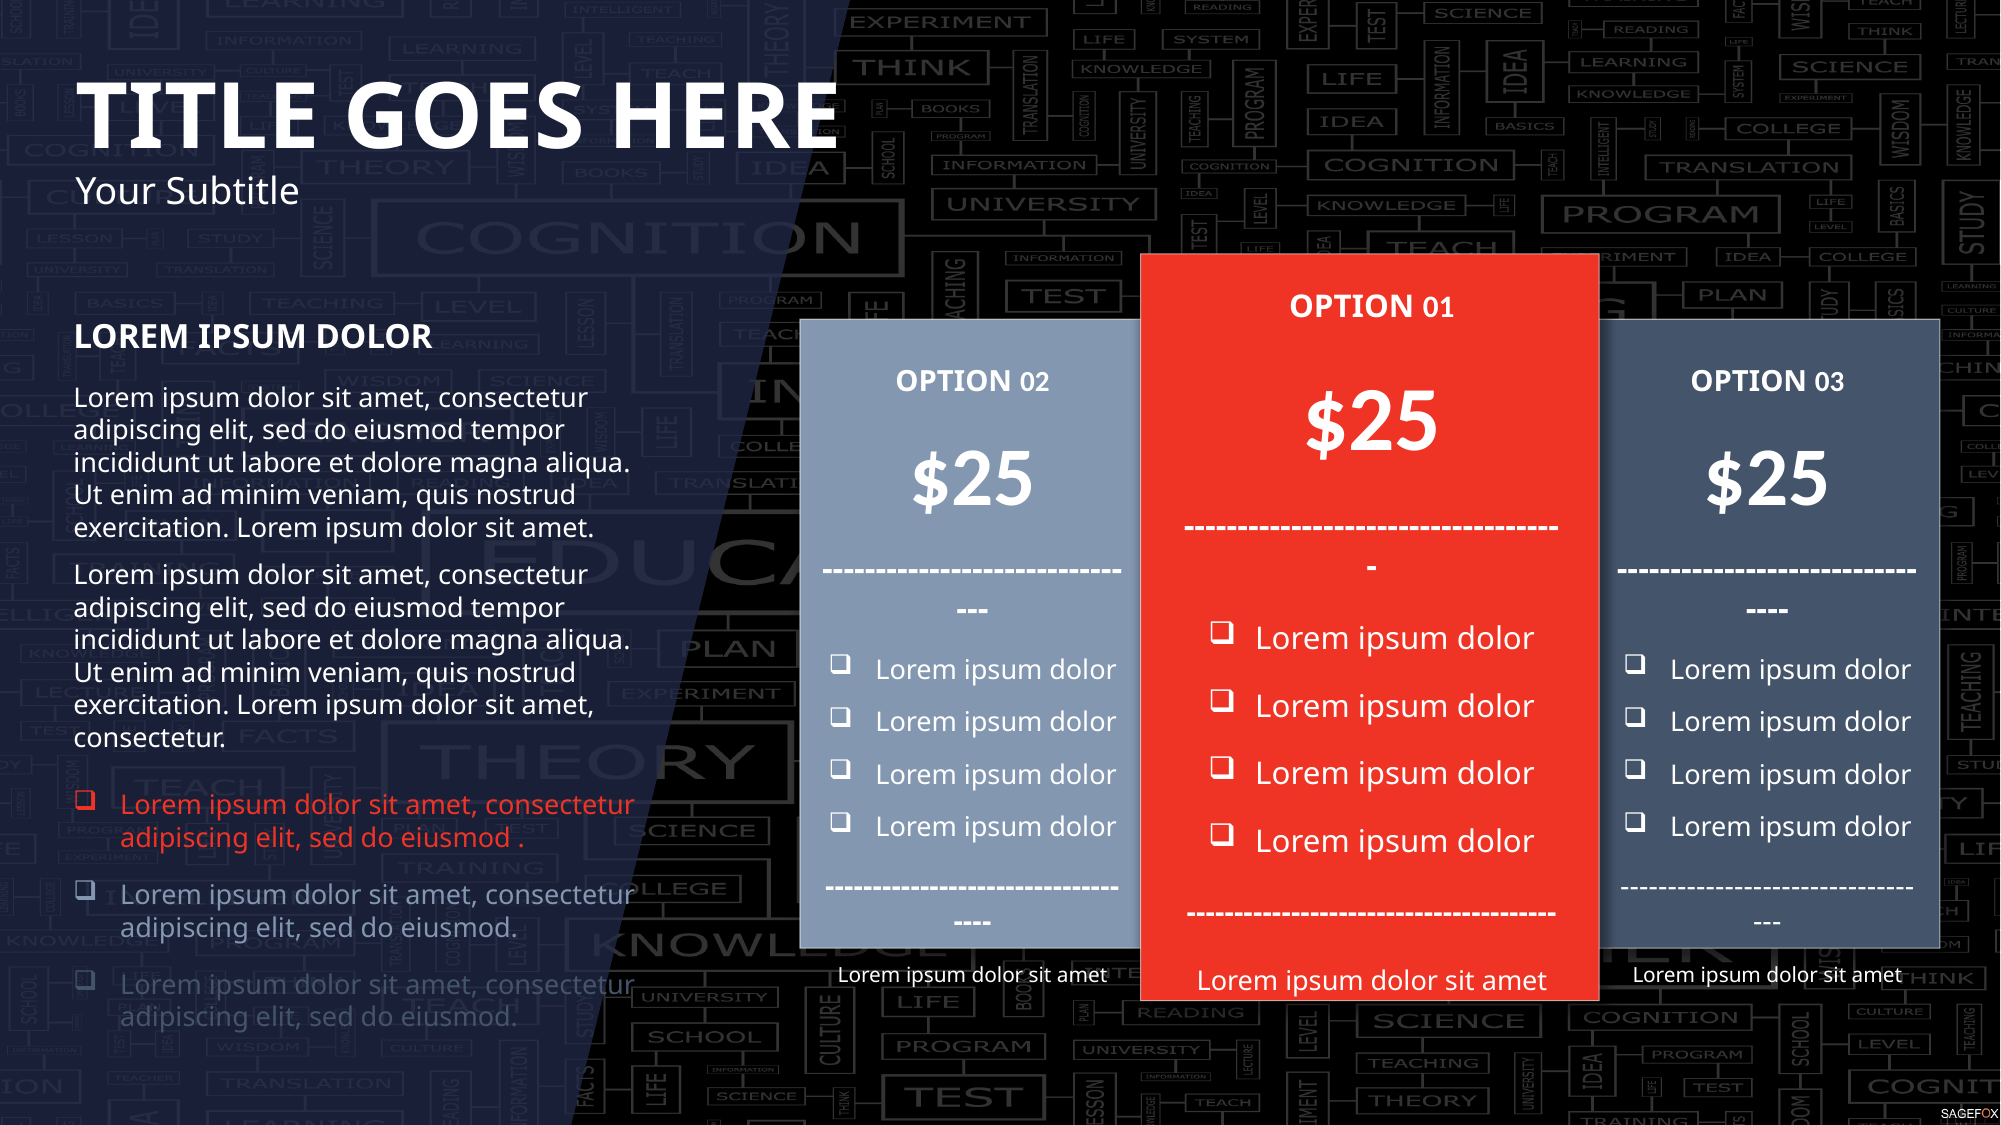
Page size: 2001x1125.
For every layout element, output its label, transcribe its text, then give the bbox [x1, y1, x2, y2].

text_box OPTION 03 $25 -------------------------------- Lorem ipsum dolor Lorem ipsum dolor Lorem ipsum dolor Lorem ipsum dolor ---------------------------------- Lorem ipsum dolor sit amet [1601, 355, 1934, 995]
text_box [1140, 253, 1600, 1002]
text_box TITLE GOES HERE Your Subtitle [60, 49, 1036, 220]
text_box [1617, 318, 1941, 949]
text_box [799, 318, 1132, 949]
text_box OPTION 01 $25 ------------------------------------ Lorem ipsum dolor Lorem ipsum dolor Lorem ipsum dolor Lorem ipsum dolor --------------------------------------- Lorem ipsum dolor sit amet [1168, 279, 1575, 1003]
text_box OPTION 02 $25 ------------------------------- Lorem ipsum dolor Lorem ipsum dolor Lorem ipsum dolor Lorem ipsum dolor ----------------------------------- Lorem ipsum dolor sit amet [806, 355, 1139, 995]
text_box [0, 0, 852, 1125]
picture [573, 0, 2001, 1125]
text_box LOREM IPSUM DOLOR Lorem ipsum dolor sit amet, consectetur adipiscing elit, sed do eiusmod tempor incididunt ut labore et dolore magna aliqua. Ut enim ad minim veniam, quis nostrud exercitation. Lorem ipsum dolor sit amet. Lorem ipsum dolor sit amet, consectetur adipiscing elit, sed do eiusmod tempor incididunt ut labore et dolore magna aliqua. Ut enim ad minim veniam, quis nostrud exercitation. Lorem ipsum dolor sit amet, consectetur. Lorem ipsum dolor sit amet, consectetur adipiscing elit, sed do eiusmod . Lorem ipsum dolor sit amet, consectetur adipiscing elit, sed do eiusmod. Lorem ipsum dolor sit amet, consectetur adipiscing elit, sed do eiusmod. [58, 307, 678, 1040]
